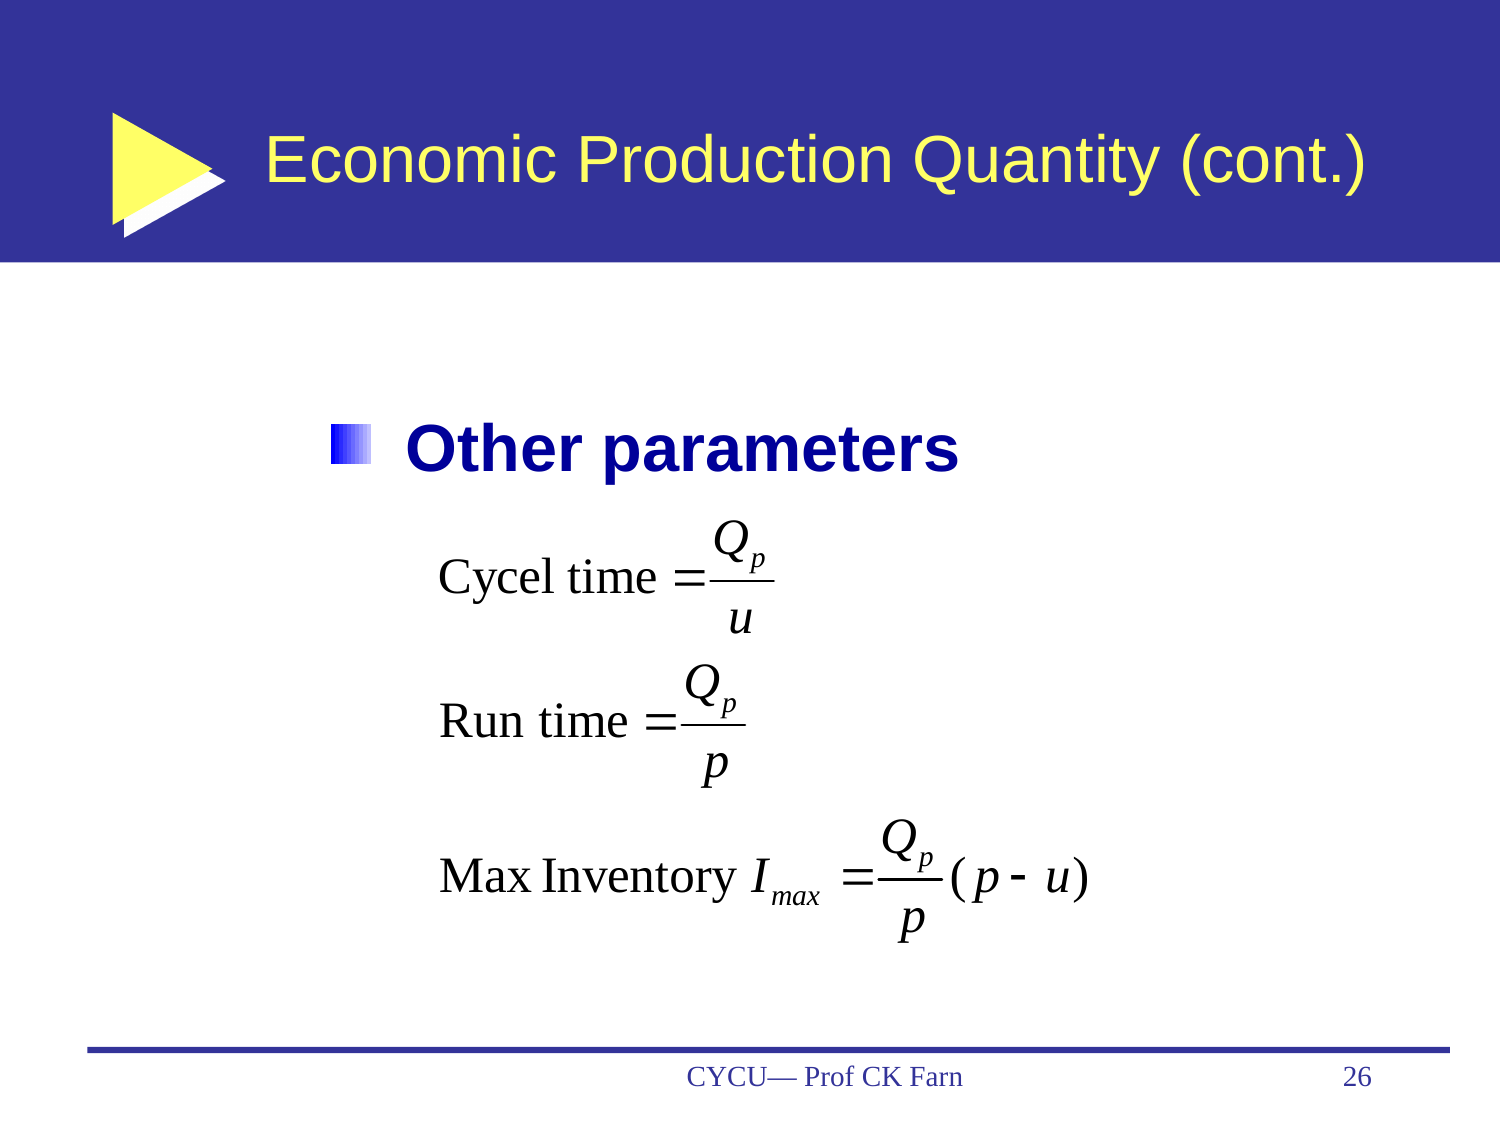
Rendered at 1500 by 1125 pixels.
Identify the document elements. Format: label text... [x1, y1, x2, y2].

title Economic Production Quantity (cont.) [249, 62, 1388, 250]
footer CYCU— Prof CK Farn [587, 1050, 1063, 1125]
picture [327, 421, 375, 468]
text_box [431, 503, 1101, 956]
list Other parameters [312, 397, 1158, 822]
slide_number 26 [1074, 1050, 1388, 1125]
